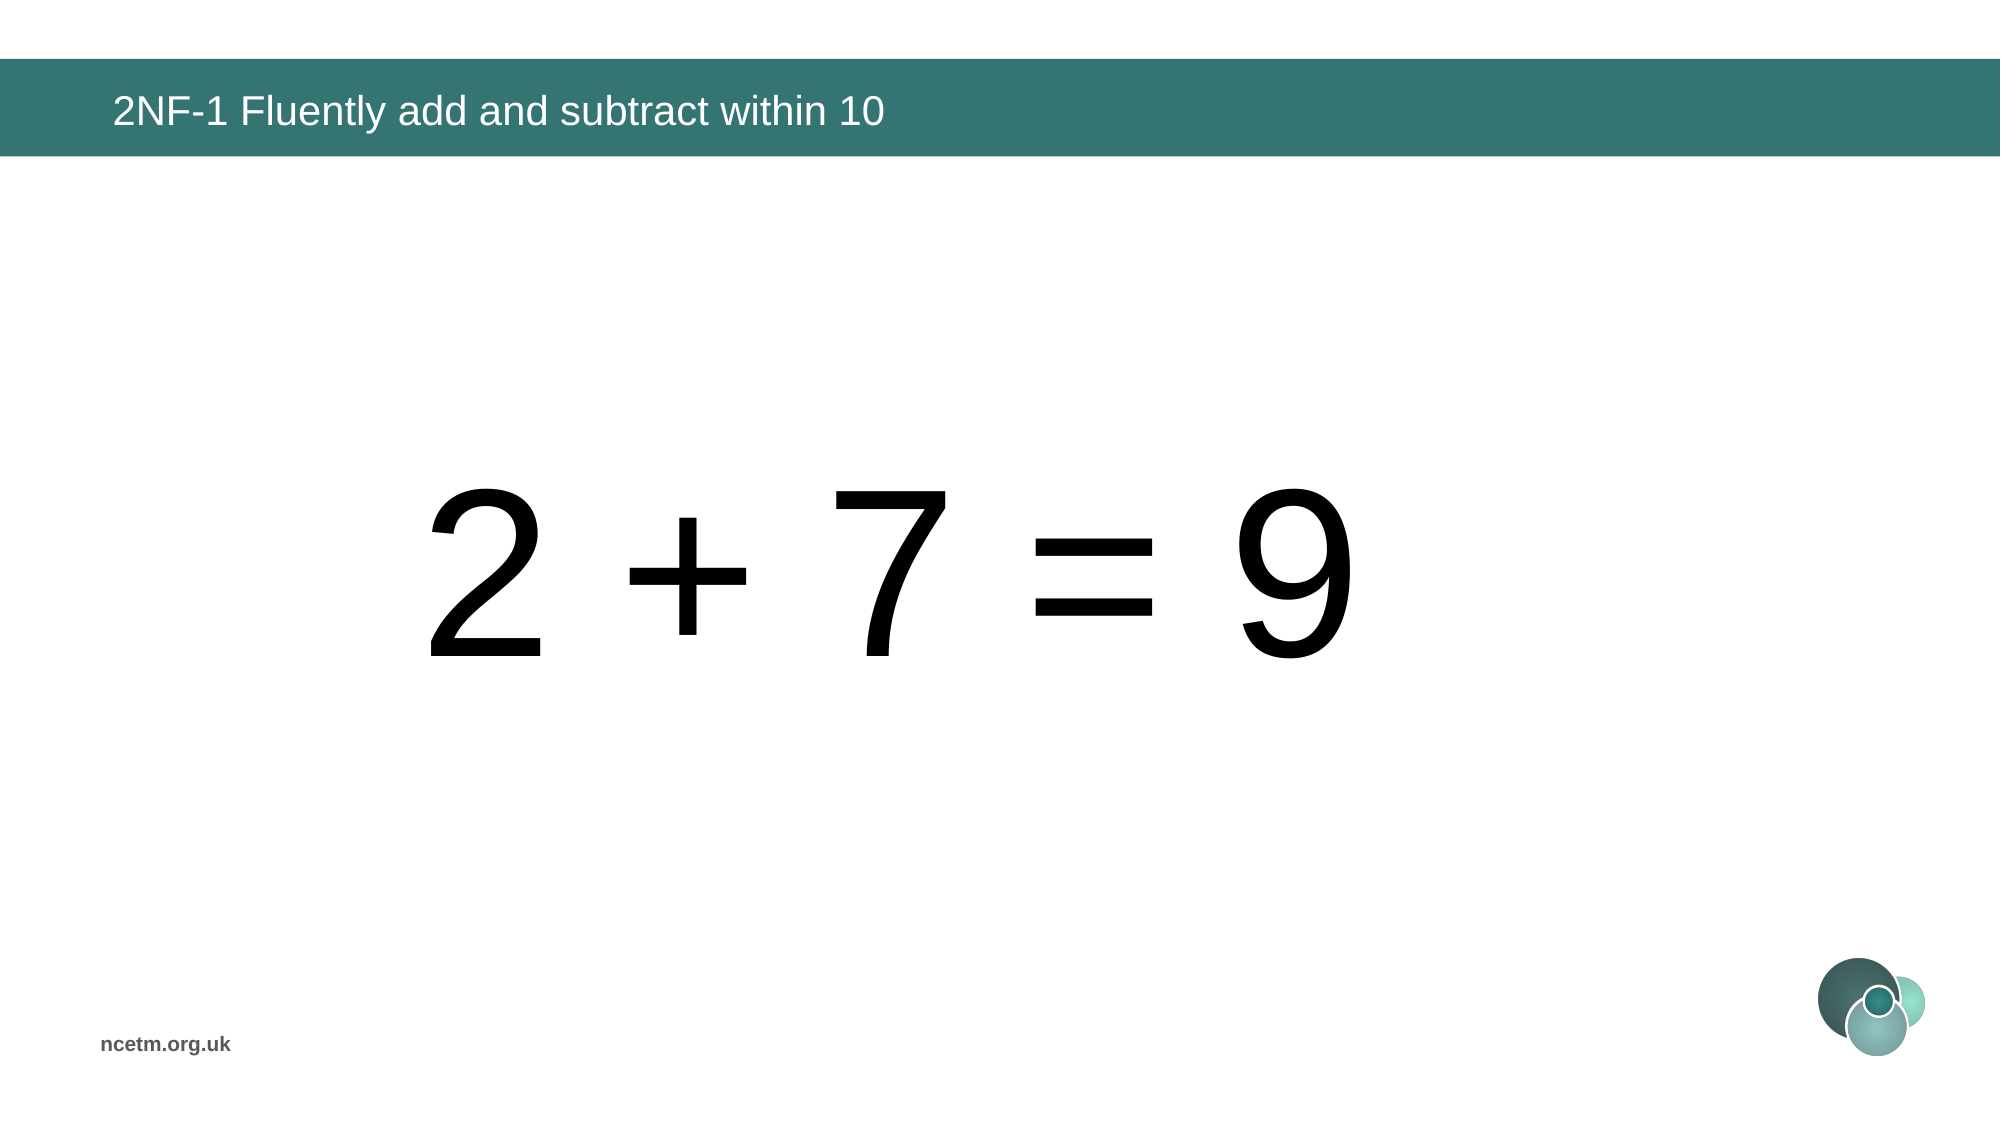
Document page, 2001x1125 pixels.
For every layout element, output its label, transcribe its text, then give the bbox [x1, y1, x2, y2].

title 2NF-1 Fluently add and subtract within 10 [97, 76, 1945, 147]
picture [1818, 958, 1925, 1056]
text_box 9 [1213, 409, 1377, 712]
text_box 2 + 7 = [404, 409, 1213, 712]
